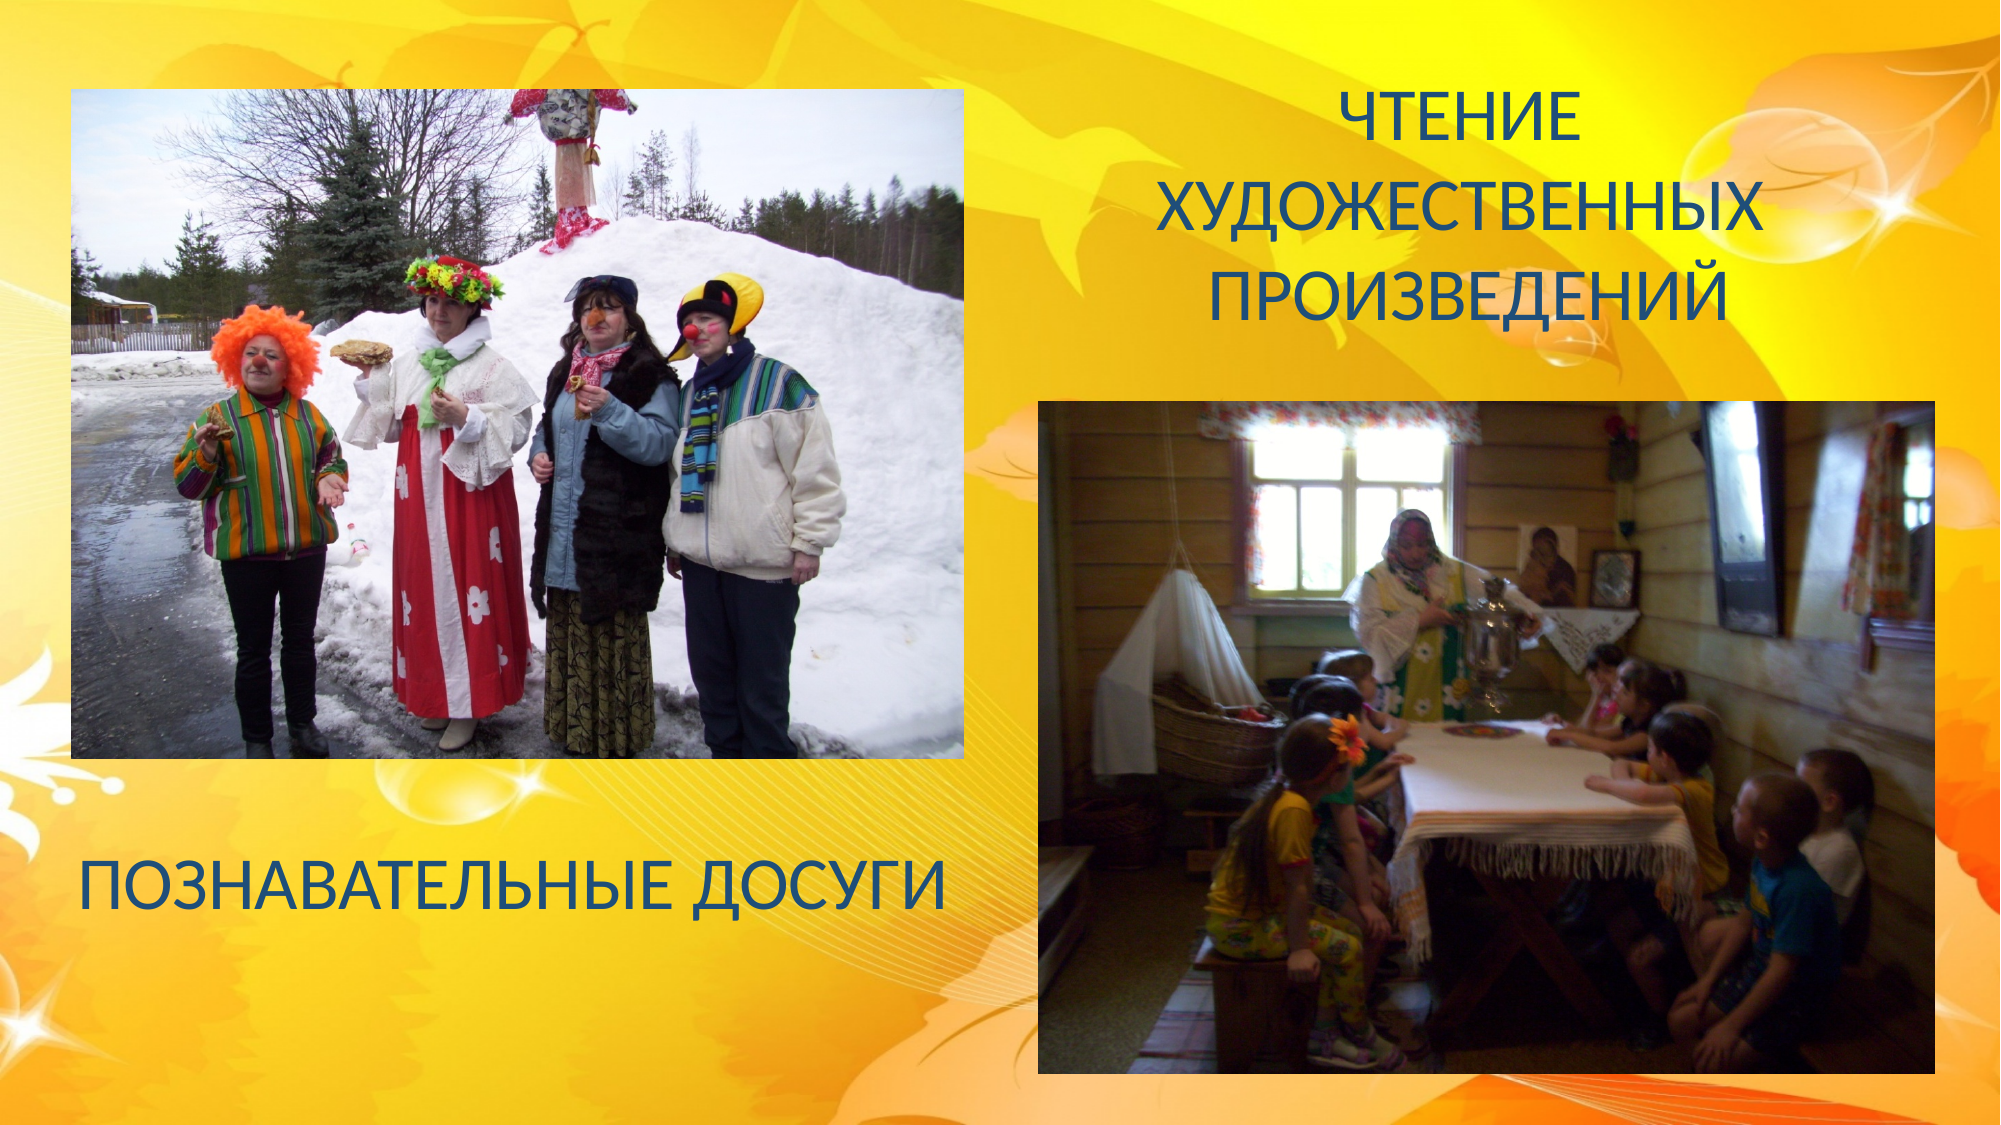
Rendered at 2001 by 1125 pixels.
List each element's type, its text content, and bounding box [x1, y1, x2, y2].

picture [0, 0, 2000, 1125]
text_box ЧТЕНИЕ ХУДОЖЕСТВЕННЫХ ПРОИЗВЕДЕНИЙ [1141, 57, 1797, 343]
text_box ПОЗНАВАТЕЛЬНЫЕ ДОСУГИ [62, 827, 965, 933]
